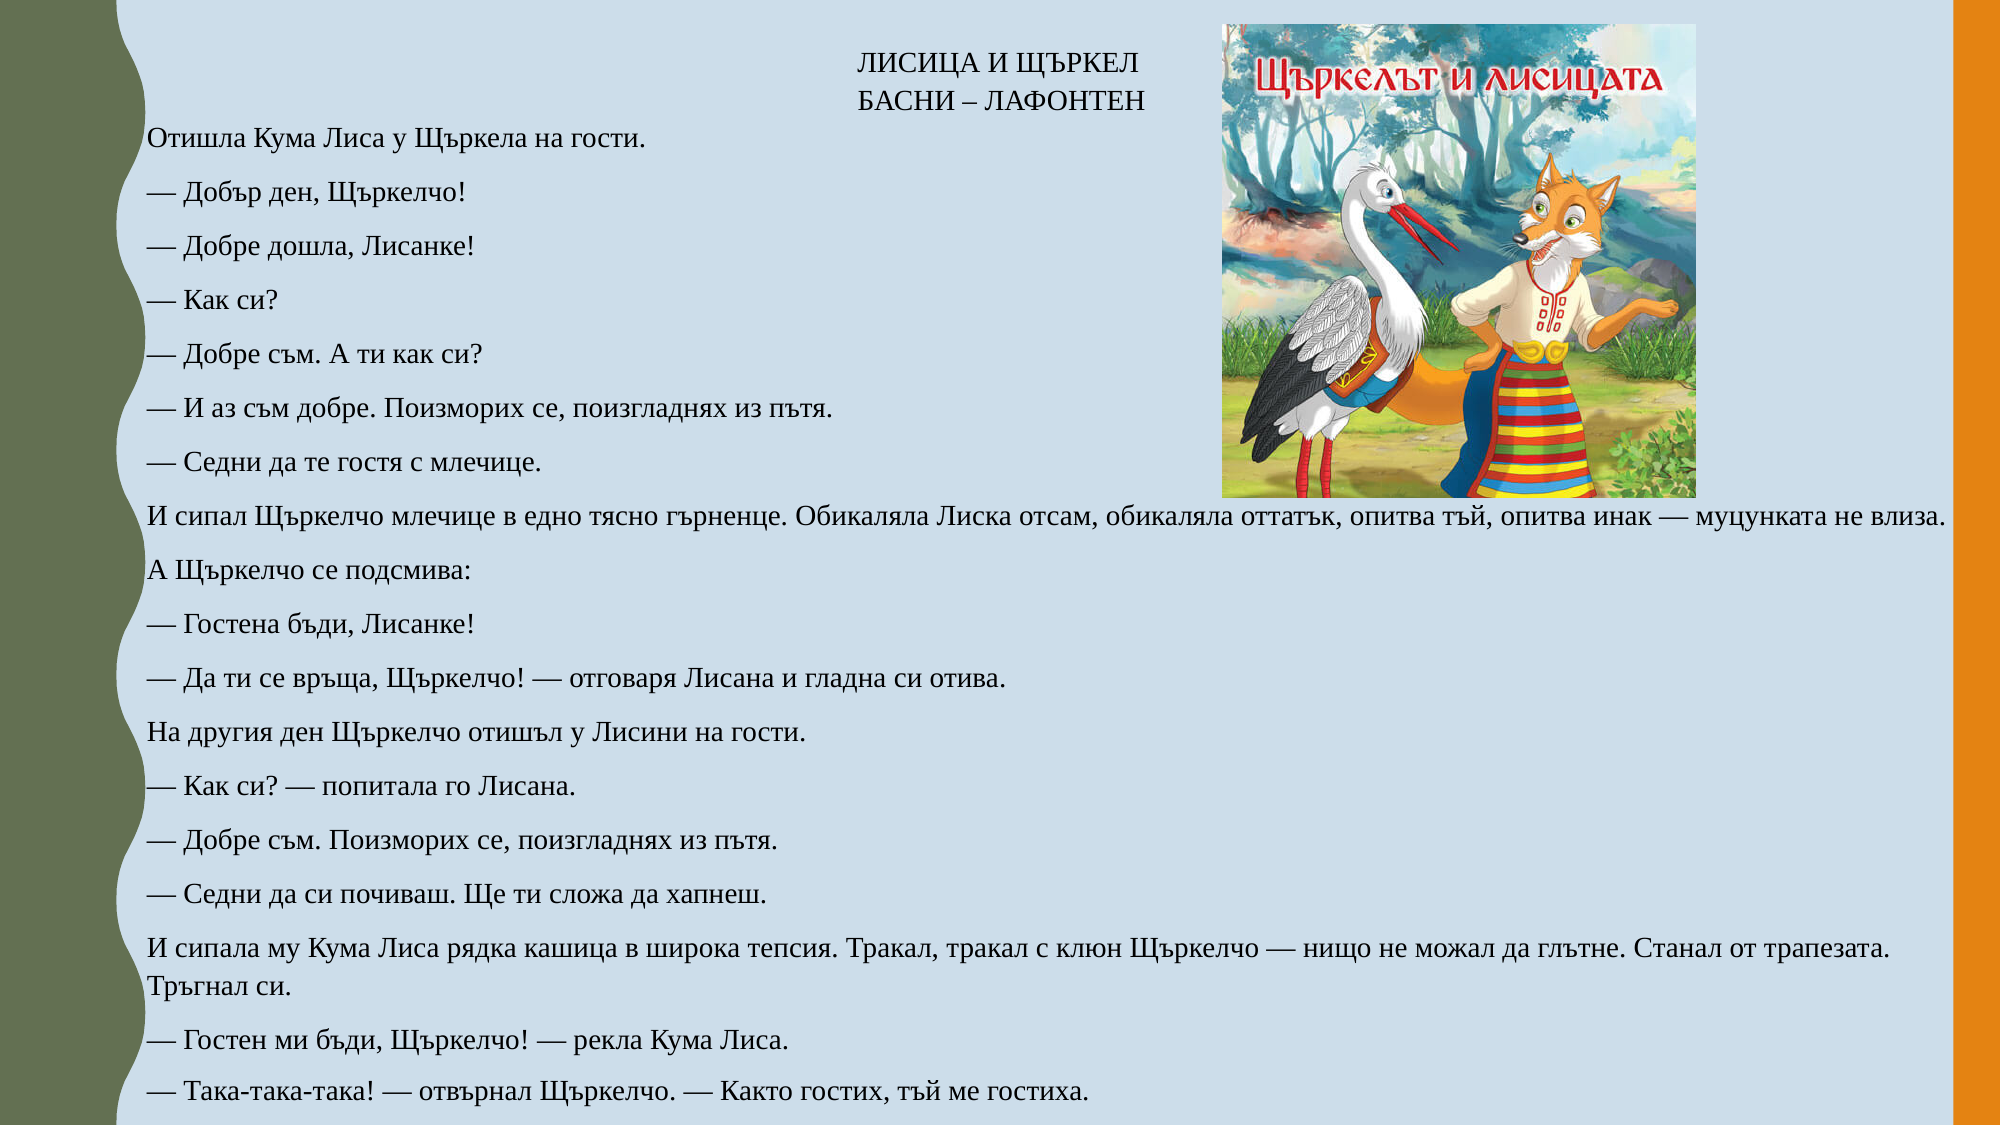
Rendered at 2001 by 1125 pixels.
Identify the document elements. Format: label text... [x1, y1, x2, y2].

picture [1222, 24, 1696, 498]
text_box ЛИСИЦА И ЩЪРКЕЛ БАСНИ – ЛАФОНТЕН Отишла Кума Лиса у Щъркела на гости. — Добър ден, Щъркелчо! — Добре дошла, Лисанке! — Как си? — Добре съм. А ти как си? — И аз съм добре. Поизморих се, поизгладнях из пътя. — Седни да те гостя с млечице. И сипал Щъркелчо млечице в едно тясно гърненце. Обикаляла Лиска отсам, обикаляла оттатък, опитва тъй, опитва инак — муцунката не влиза. А Щъркелчо се подсмива: — Гостена бъди, Лисанке! — Да ти се връща, Щъркелчо! — отговаря Лисана и гладна си отива. На другия ден Щъркелчо отишъл у Лисини на гости. — Как си? — попитала го Лисана. — Добре съм. Поизморих се, поизгладнях из пътя. — Седни да си почиваш. Ще ти сложа да хапнеш. И сипала му Кума Лиса рядка кашица в широка тепсия. Тракал, тракал с клюн Щъркелчо — нищо не можал да глътне. Станал от трапезата. Тръгнал си. — Гостен ми бъди, Щъркелчо! — рекла Кума Лиса. — Така-така-така! — отвърнал Щъркелчо. — Както гостих, тъй ме гостиха. [132, 33, 1971, 1114]
